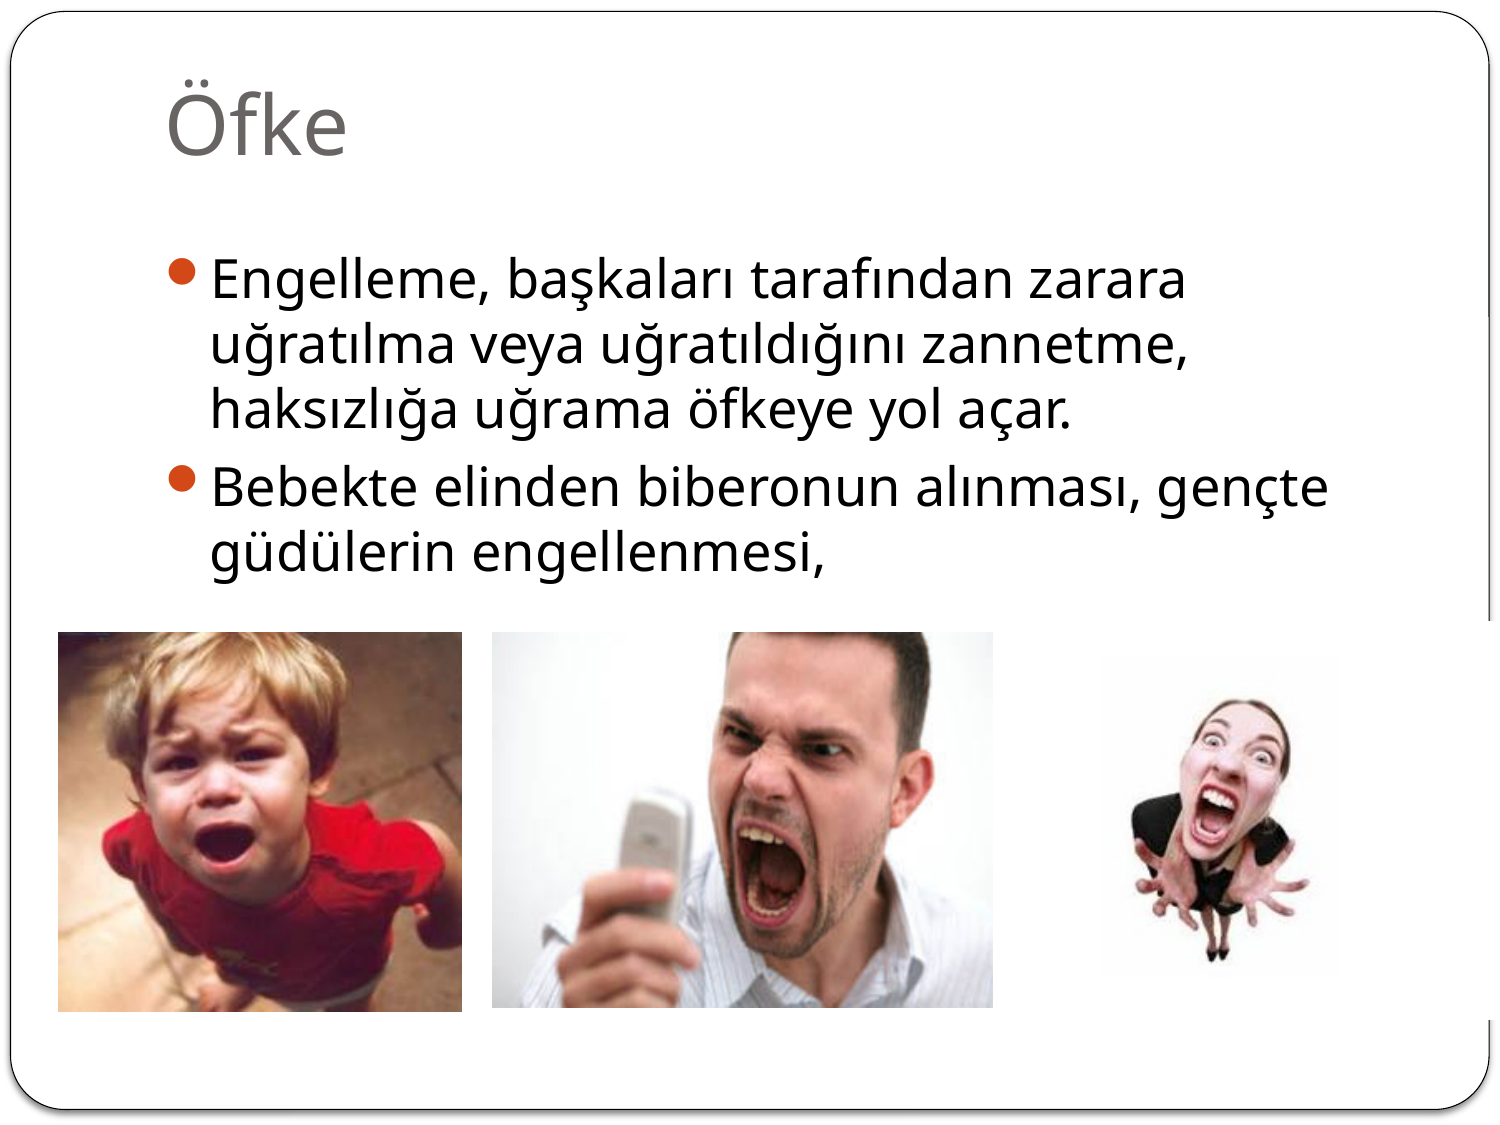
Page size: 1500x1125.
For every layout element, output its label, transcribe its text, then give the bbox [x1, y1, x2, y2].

title Öfke [150, 45, 1425, 188]
picture [491, 620, 1500, 1020]
list Engelleme, başkaları tarafından zarara uğratılma veya uğratıldığını zannetme, haksızlığa uğrama öfkeye yol açar. Bebekte elinden biberonun alınması, gençte güdülerin engellenmesi, [150, 237, 1425, 988]
picture [58, 632, 462, 1012]
